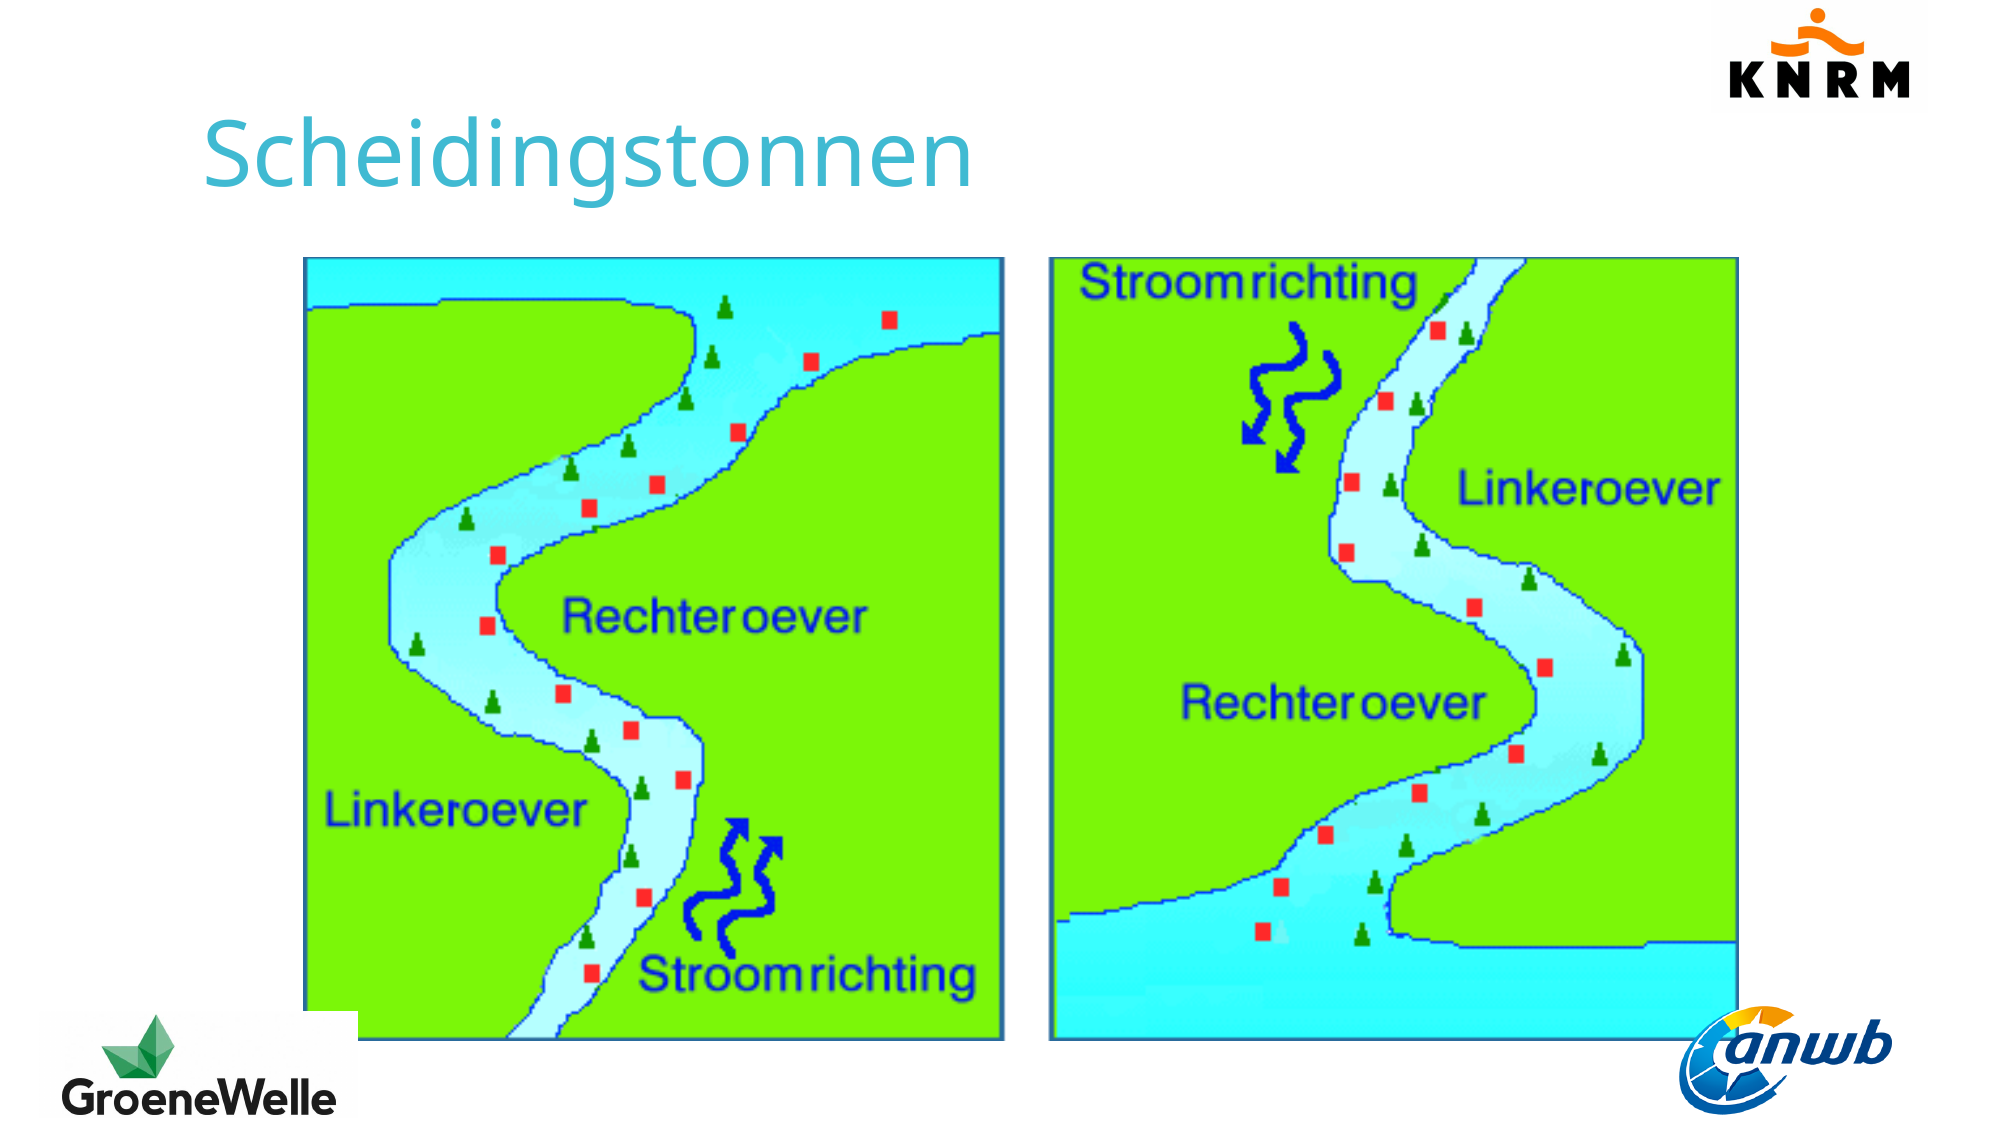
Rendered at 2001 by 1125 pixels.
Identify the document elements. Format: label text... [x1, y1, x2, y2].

picture [39, 257, 1892, 1125]
picture [1711, 0, 1928, 113]
text_box Scheidingstonnen [187, 99, 1808, 323]
